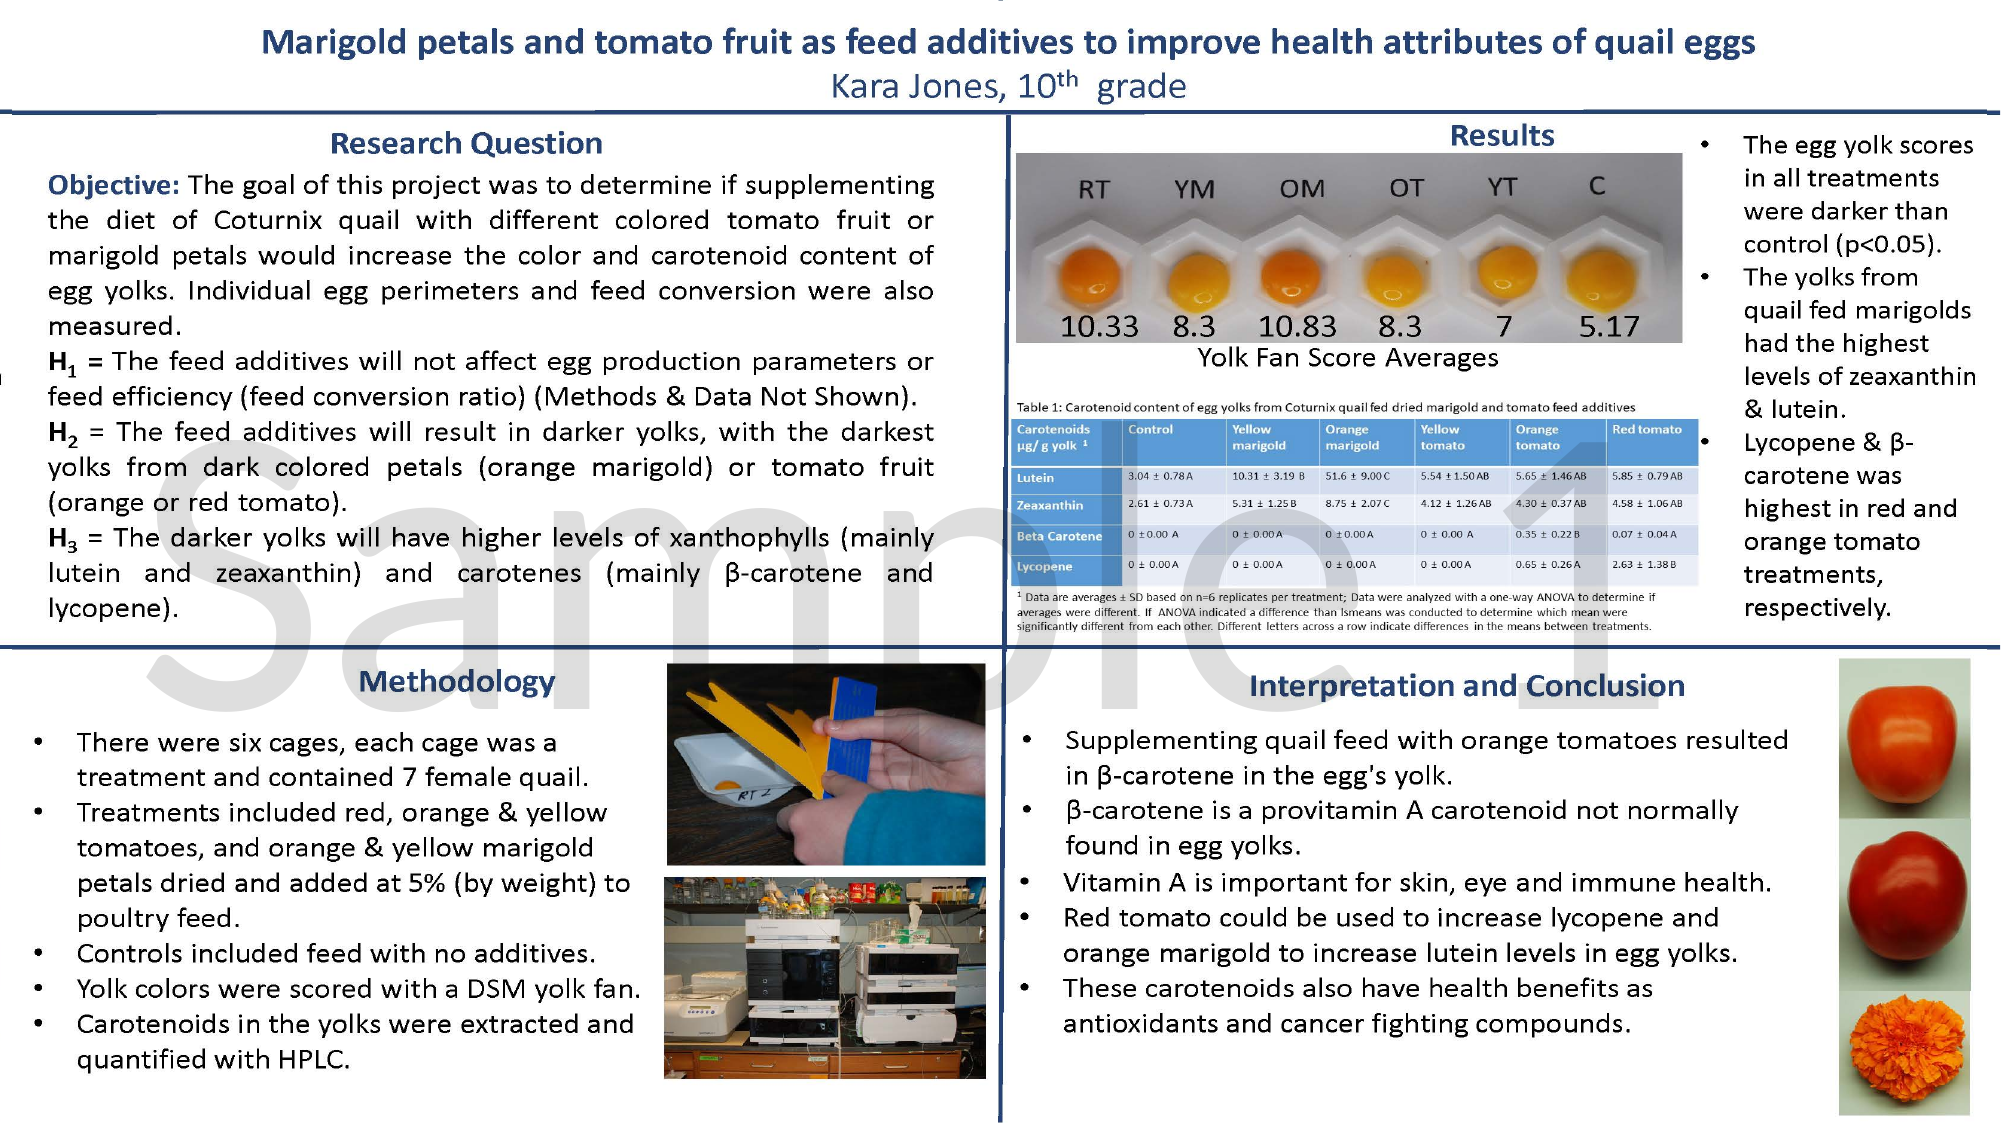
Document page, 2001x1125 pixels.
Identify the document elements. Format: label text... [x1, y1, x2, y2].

picture [0, 0, 2001, 1125]
text_box Sample 1 [120, 287, 1880, 800]
